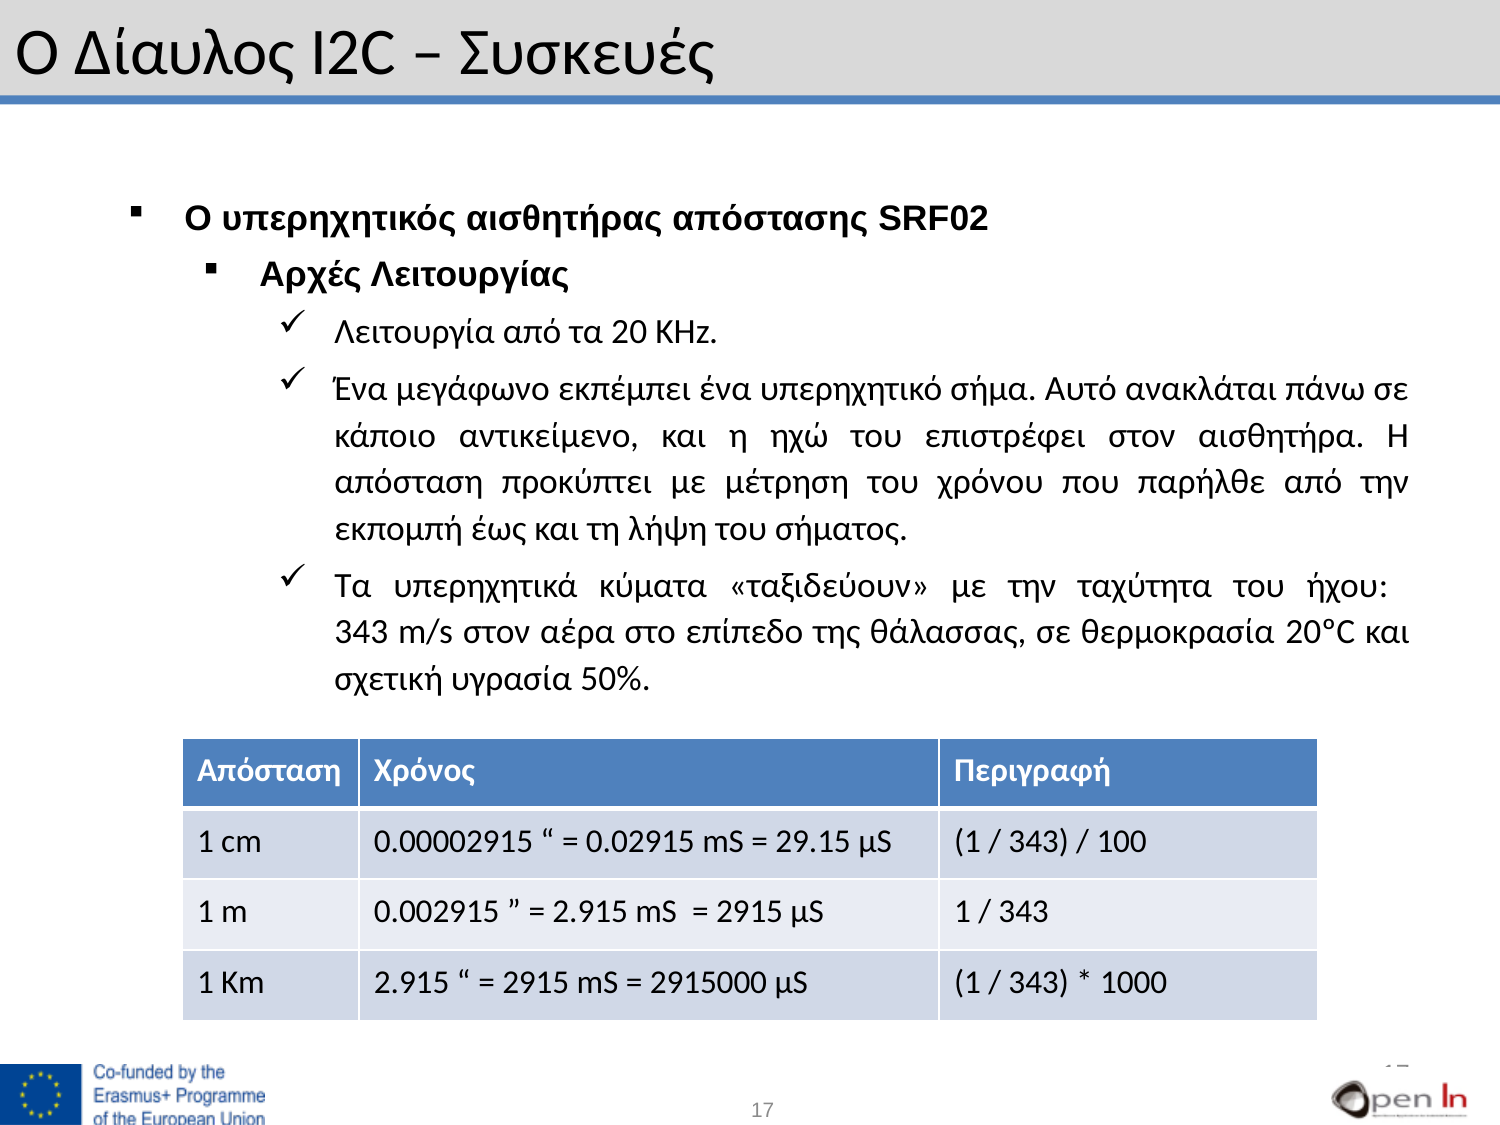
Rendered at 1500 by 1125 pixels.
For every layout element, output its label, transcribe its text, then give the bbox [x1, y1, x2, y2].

table_header Χρόνος [360, 739, 938, 806]
text_box Ο Δίαυλος I2C – Συσκευές [0, 0, 1500, 96]
text_box [0, 96, 1500, 106]
table_header Περιγραφή [940, 739, 1317, 806]
table_cell 2.915 “ = 2915 mS = 2915000 µS [360, 951, 938, 1020]
table_cell 0.002915 ” = 2.915 mS = 2915 µS [360, 880, 938, 949]
table_cell 1 cm [183, 811, 358, 878]
table_cell 1 Km [183, 951, 358, 1020]
table_cell 0.00002915 “ = 0.02915 mS = 29.15 µS [360, 811, 938, 878]
table_header Απόσταση [183, 739, 358, 806]
picture [1331, 1066, 1498, 1123]
text_box Ο υπερηχητικός αισθητήρας απόστασης SRF02 Αρχές Λειτουργίας Λειτουργία από τα 20 KHz. Ένα μεγάφωνο εκπέμπει ένα υπερηχητικό σήμα. Αυτό ανακλάται πάνω σε κάποιο αντικείμενο, και η ηχώ του επιστρέφει στον αισθητήρα. Η απόσταση προκύπτει με μέτρηση του χρόνου που παρήλθε από την εκπομπή έως και τη λήψη του σήματος. Τα υπερηχητικά κύματα «ταξιδεύουν» με την ταχύτητα του ήχου: 343 m/s στον αέρα στο επίπεδο της θάλασσας, σε θερμοκρασία 20ºC και σχετική υγρασία 50%. [38, 182, 1425, 763]
table_cell (1 / 343) * 1000 [940, 951, 1317, 1020]
picture [0, 1064, 265, 1125]
text_box 17 [587, 1094, 938, 1125]
table_cell 1 / 343 [940, 880, 1317, 949]
table_cell 1 m [183, 880, 358, 949]
slide_number 17 [1074, 1042, 1425, 1103]
table_cell (1 / 343) / 100 [940, 811, 1317, 878]
